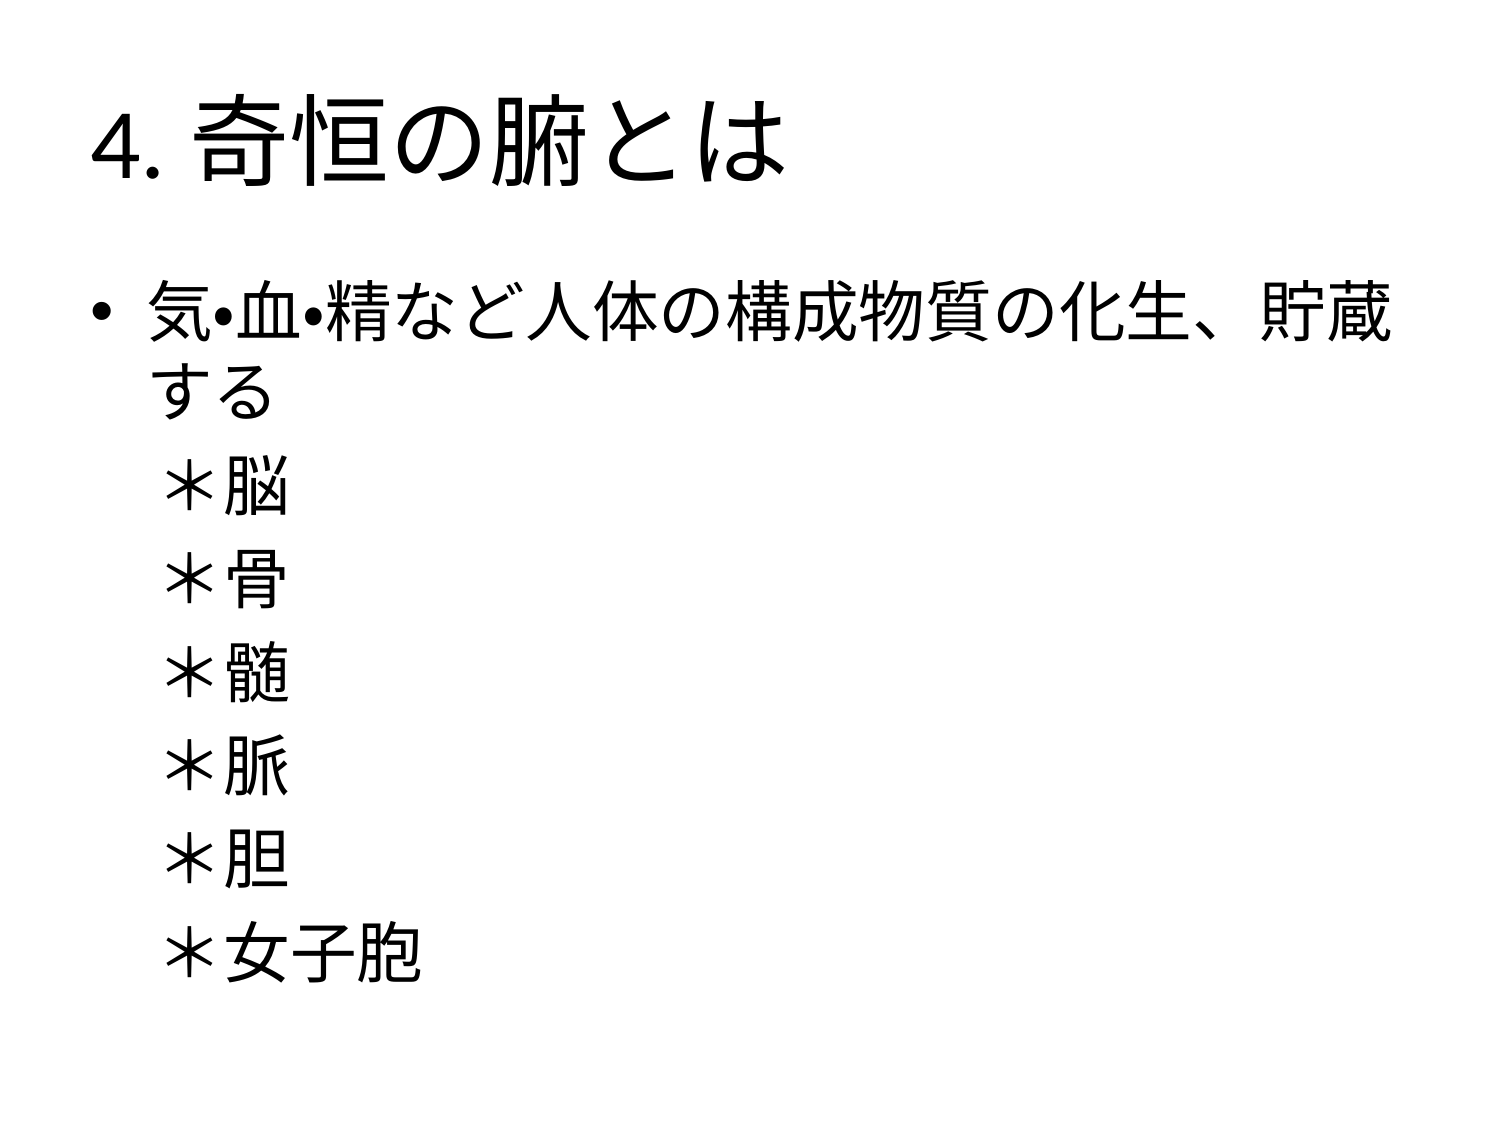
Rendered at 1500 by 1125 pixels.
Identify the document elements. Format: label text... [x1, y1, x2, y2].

title 4.奇恒の腑とは [75, 45, 1425, 233]
list 気・血・精など人体の構成物質の化生、貯蔵する ＊脳 ＊骨 ＊髄 ＊脈 ＊胆 ＊女子胞 [75, 262, 1425, 1005]
